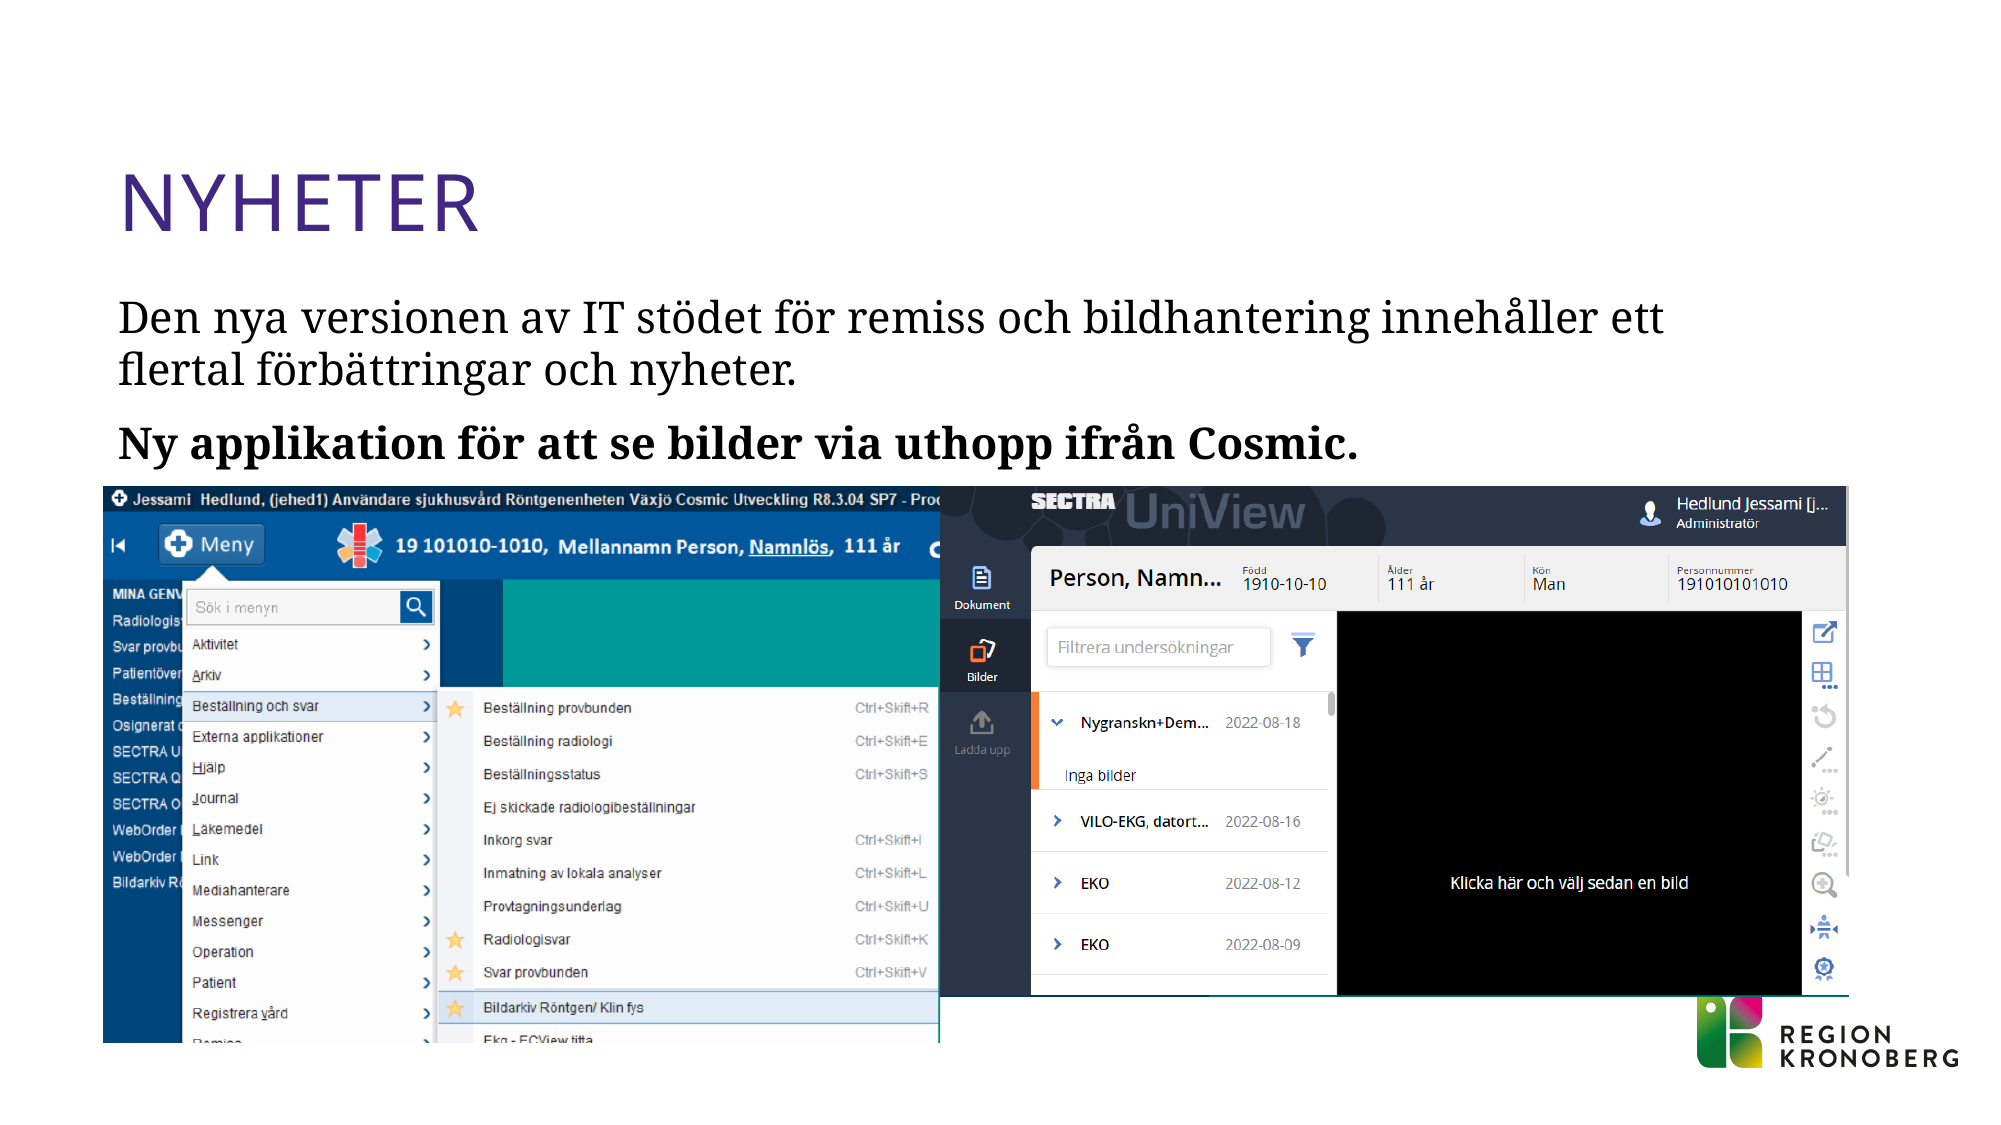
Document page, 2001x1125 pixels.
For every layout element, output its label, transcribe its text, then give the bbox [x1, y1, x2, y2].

picture [103, 486, 1958, 1068]
title Nyheter [103, 37, 1690, 256]
list Den nya versionen av IT stödet för remiss och bildhantering innehåller ett flertal förbättringar och nyheter. Ny applikation för att se bilder via uthopp ifrån Cosmic. [103, 282, 1690, 486]
